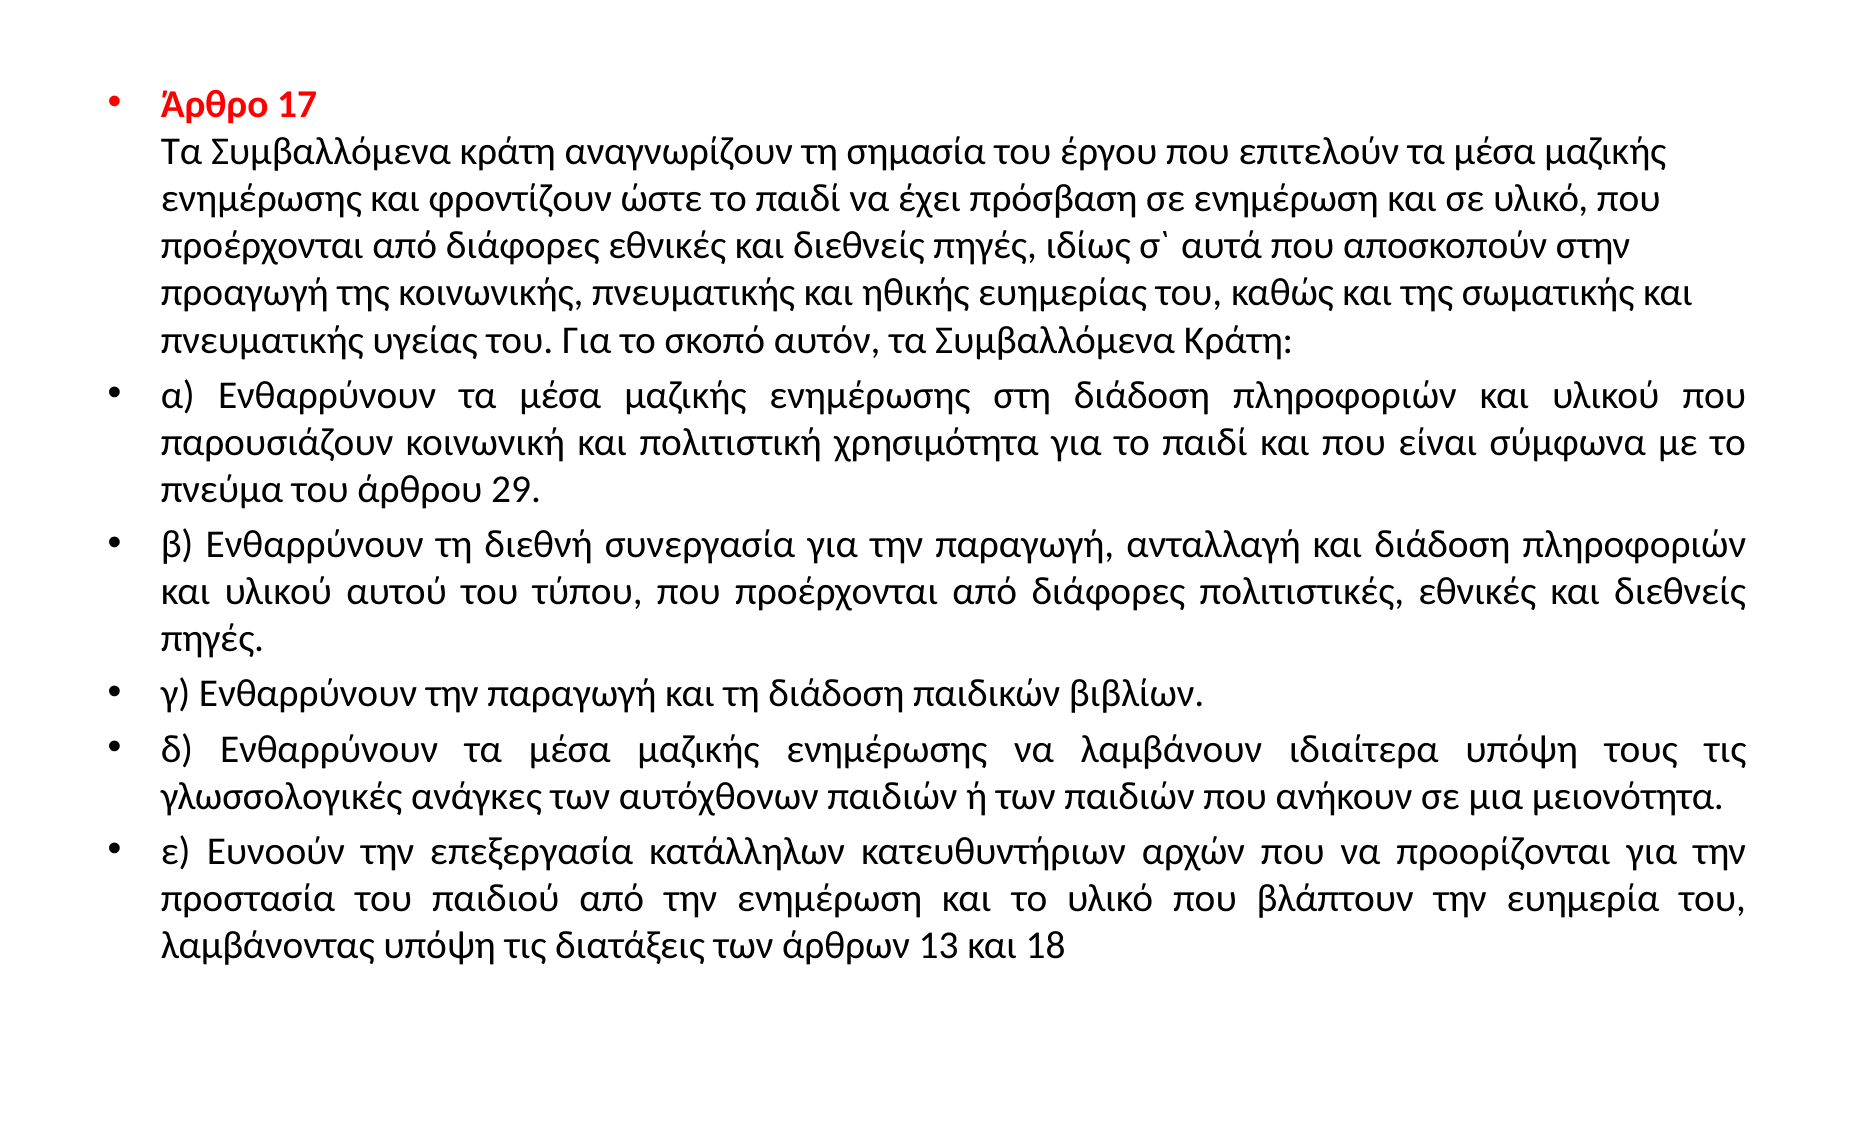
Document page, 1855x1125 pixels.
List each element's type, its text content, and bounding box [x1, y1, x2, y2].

list Άρθρο 17 Τα Συμβαλλόμενα κράτη αναγνωρίζουν τη σημασία του έργου που επιτελούν τα μέσα μαζικής ενημέρωσης και φροντίζουν ώστε το παιδί να έχει πρόσβαση σε ενημέρωση και σε υλικό, που προέρχονται από διάφορες εθνικές και διεθνείς πηγές, ιδίως σ` αυτά που αποσκοπούν στην προαγωγή της κοινωνικής, πνευματικής και ηθικής ευημερίας του, καθώς και της σωματικής και πνευματικής υγείας του. Για το σκοπό αυτόν, τα Συμβαλλόμενα Κράτη: α) Ενθαρρύνουν τα μέσα μαζικής ενημέρωσης στη διάδοση πληροφοριών και υλικού που παρουσιάζουν κοινωνική και πολιτιστική χρησιμότητα για το παιδί και που είναι σύμφωνα με το πνεύμα του άρθρου 29. β) Ενθαρρύνουν τη διεθνή συνεργασία για την παραγωγή, ανταλλαγή και διάδοση πληροφοριών και υλικού αυτού του τύπου, που προέρχονται από διάφορες πολιτιστικές, εθνικές και διεθνείς πηγές. γ) Ενθαρρύνουν την παραγωγή και τη διάδοση παιδικών βιβλίων. δ) Ενθαρρύνουν τα μέσα μαζικής ενημέρωσης να λαμβάνουν ιδιαίτερα υπόψη τους τις γλωσσολογικές ανάγκες των αυτόχθονων παιδιών ή των παιδιών που ανήκουν σε μια μειονότητα. ε) Ευνοούν την επεξεργασία κατάλληλων κατευθυντήριων αρχών που να προορίζονται για την προστασία του παιδιού από την ενημέρωση και το υλικό που βλάπτουν την ευημερία του, λαμβάνοντας υπόψη τις διατάξεις των άρθρων 13 και 18 [92, 70, 1762, 1005]
